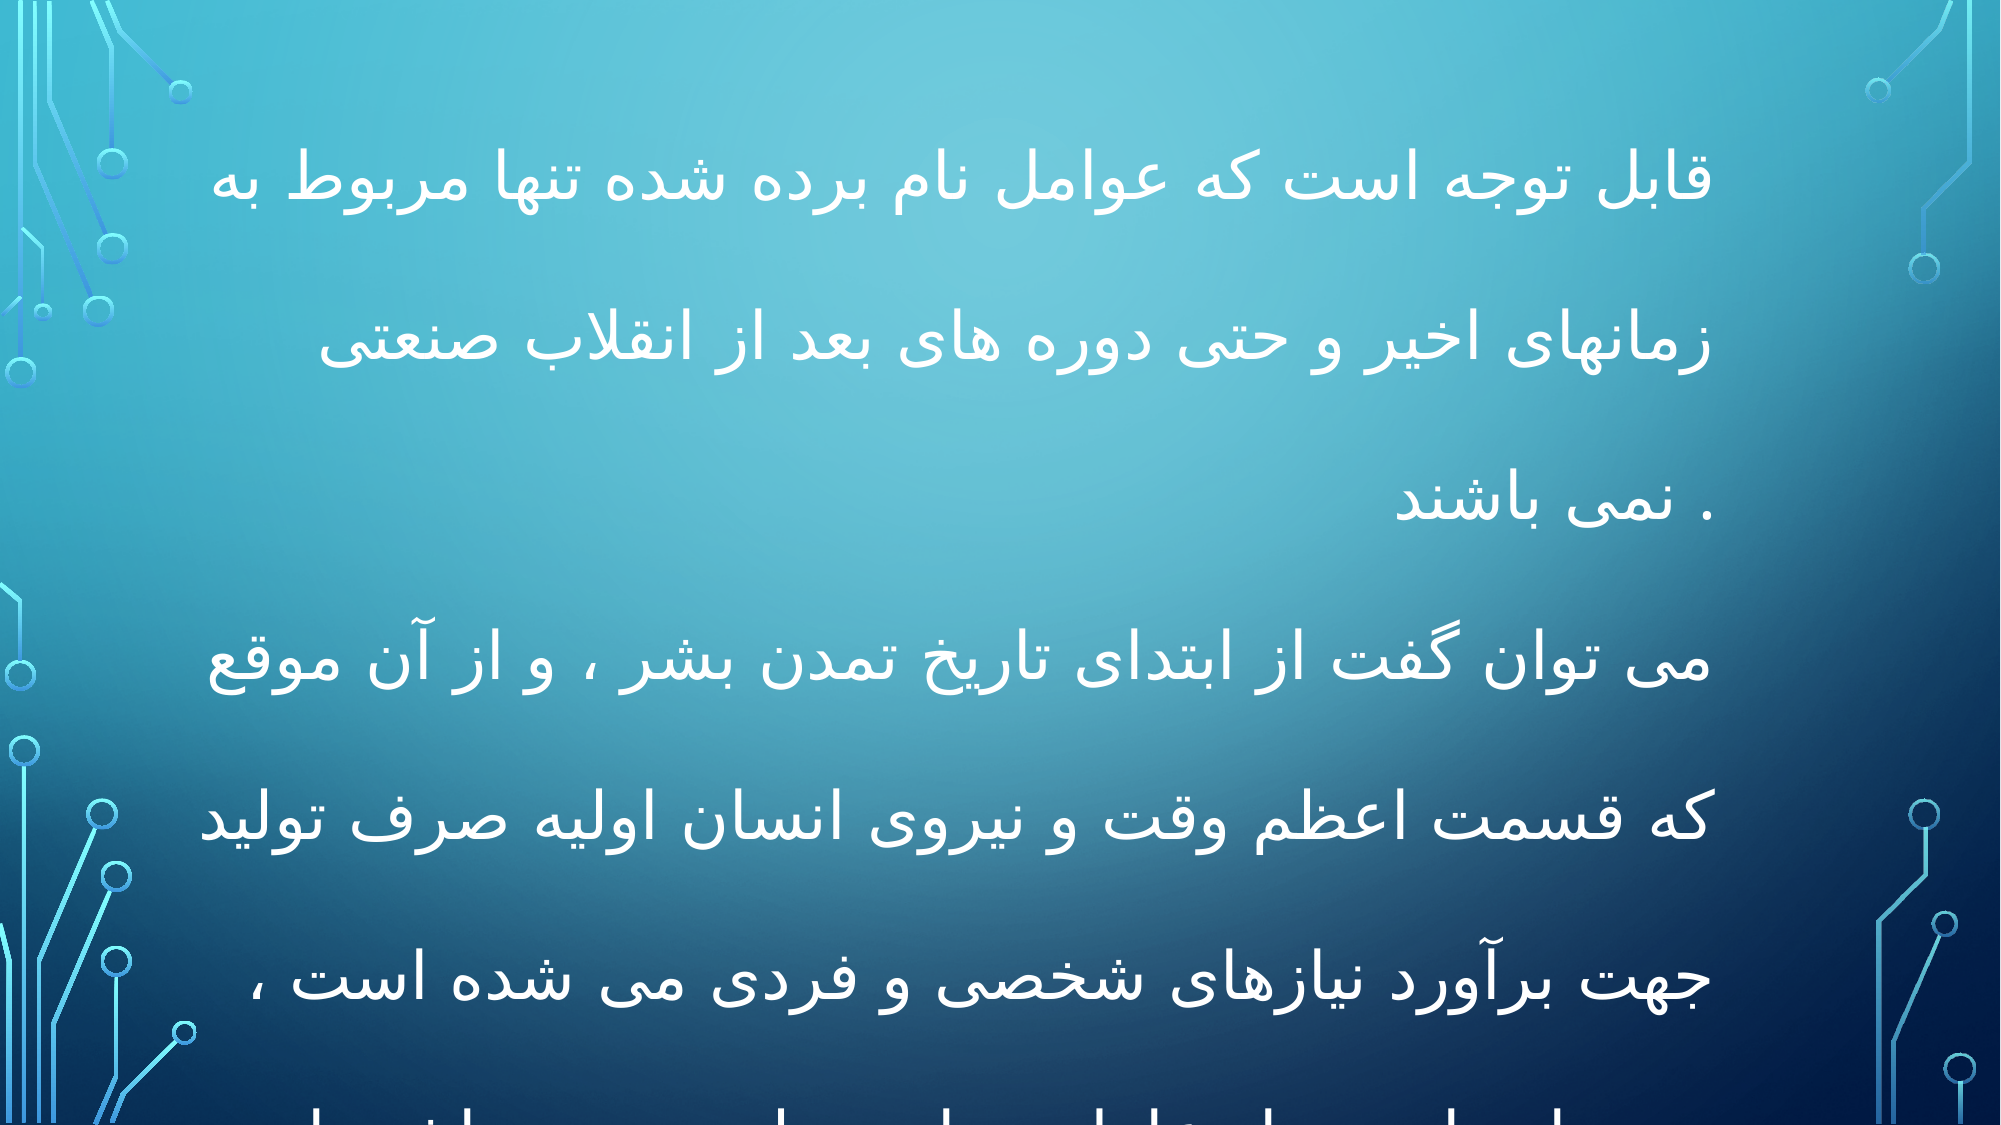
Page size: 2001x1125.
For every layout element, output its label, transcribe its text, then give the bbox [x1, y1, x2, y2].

text_box قابل توجه است که عوامل نام برده شده تنها مربوط به زمانهای اخیر و حتی دوره های بعد از انقلاب صنعتی نمی باشند . می توان گفت از ابتدای تاریخ تمدن بشر ، و از آن موقع که قسمت اعظم وقت و نیروی انسان اولیه صرف تولید جهت برآورد نیازهای شخصی و فردی می شده است ، همواره این چهار عامل در امر تولید حضور داشته اند . [171, 45, 1732, 1125]
